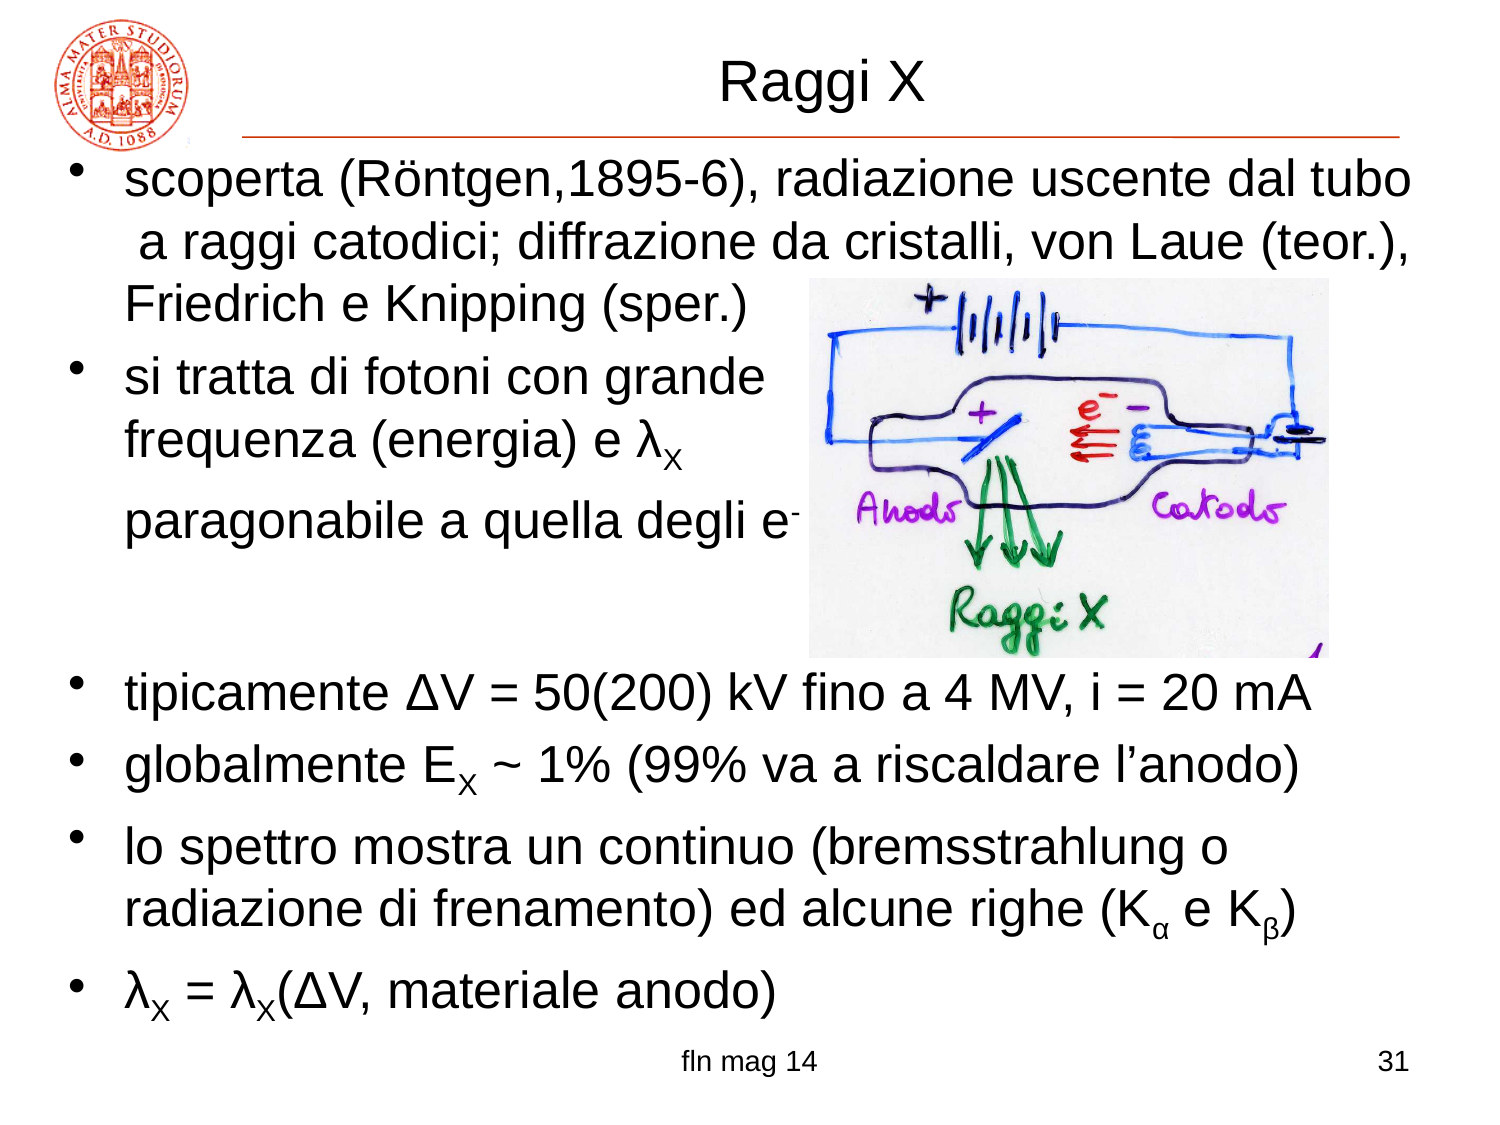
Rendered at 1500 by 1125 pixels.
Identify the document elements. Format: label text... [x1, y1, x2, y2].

picture [53, 18, 190, 137]
picture [808, 278, 1330, 659]
title Raggi X [230, 31, 1415, 126]
slide_number 31 [1074, 1035, 1425, 1103]
footer fln mag 14 [512, 1035, 988, 1103]
list scoperta (Röntgen,1895-6), radiazione uscente dal tubo a raggi catodici; diffrazione da cristalli, von Laue (teor.), Friedrich e Knipping (sper.) si tratta di fotoni con grande frequenza (energia) e λX paragonabile a quella degli e- tipicamente ΔV = 50(200) kV fino a 4 MV, i = 20 mA globalmente EX ~ 1% (99% va a riscaldare l’anodo) lo spettro mostra un continuo (bremsstrahlung o radiazione di frenamento) ed alcune righe (Kα e Kβ) λX = λX(ΔV, materiale anodo) [53, 137, 1447, 1035]
